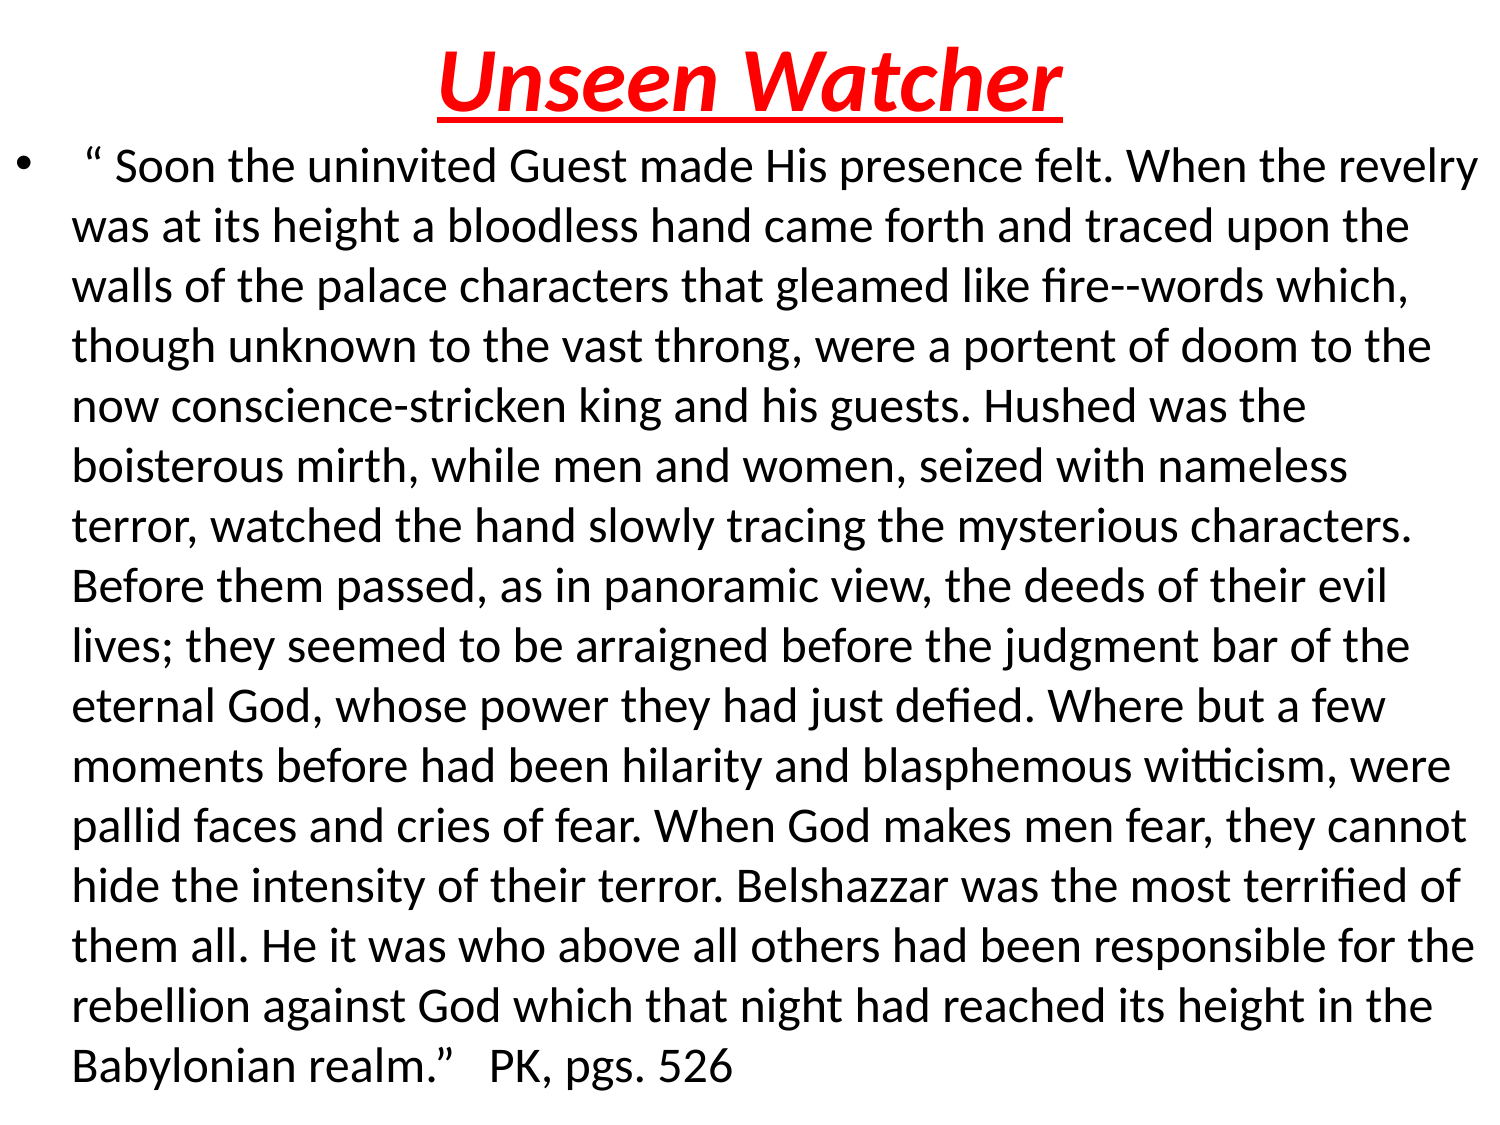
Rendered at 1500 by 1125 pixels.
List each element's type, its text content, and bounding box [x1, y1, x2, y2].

title Unseen Watcher [75, 0, 1425, 125]
list “ Soon the uninvited Guest made His presence felt. When the revelry was at its height a bloodless hand came forth and traced upon the walls of the palace characters that gleamed like fire--words which, though unknown to the vast throng, were a portent of doom to the now conscience-stricken king and his guests. Hushed was the boisterous mirth, while men and women, seized with nameless terror, watched the hand slowly tracing the mysterious characters. Before them passed, as in panoramic view, the deeds of their evil lives; they seemed to be arraigned before the judgment bar of the eternal God, whose power they had just defied. Where but a few moments before had been hilarity and blasphemous witticism, were pallid faces and cries of fear. When God makes men fear, they cannot hide the intensity of their terror. Belshazzar was the most terrified of them all. He it was who above all others had been responsible for the rebellion against God which that night had reached its height in the Babylonian realm.” PK, pgs. 526 [0, 125, 1500, 1125]
